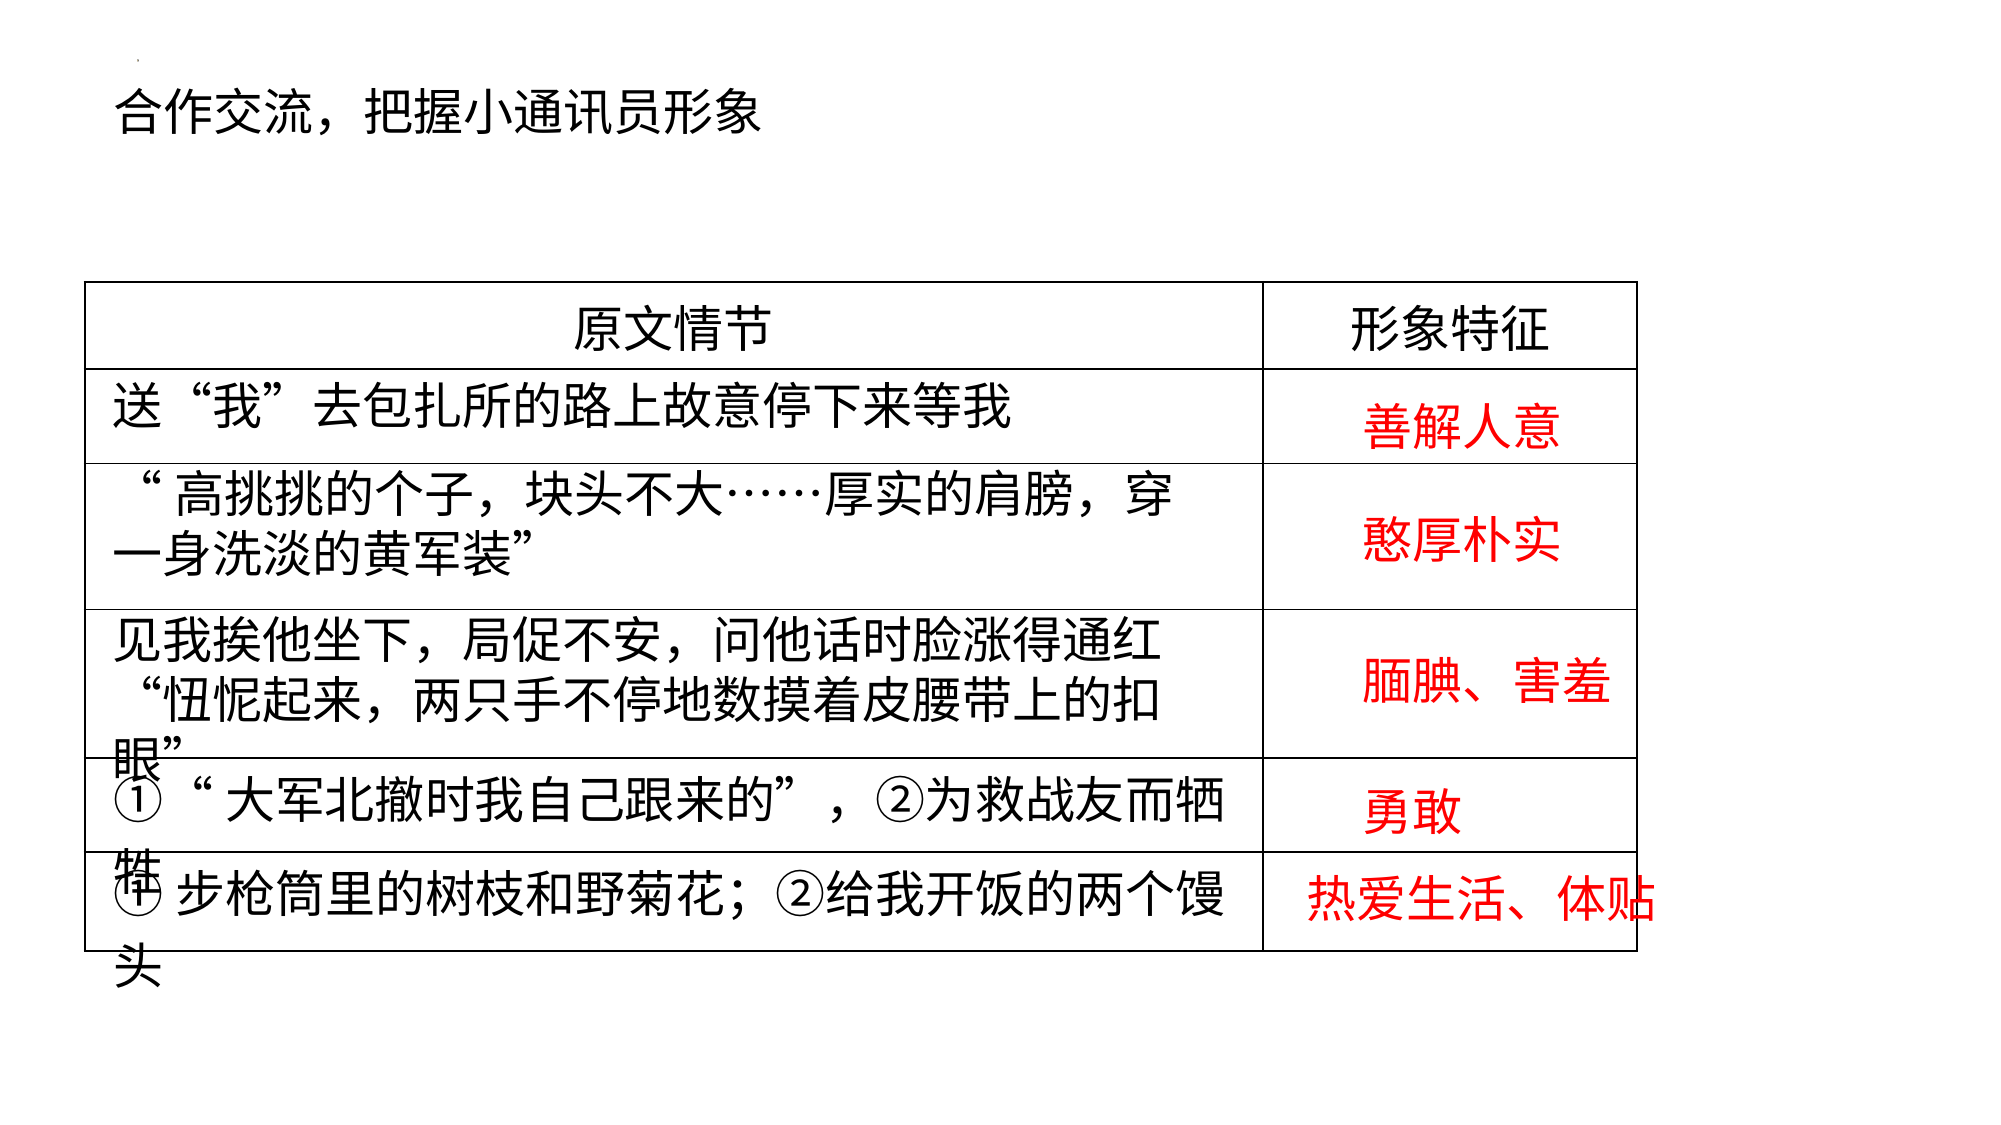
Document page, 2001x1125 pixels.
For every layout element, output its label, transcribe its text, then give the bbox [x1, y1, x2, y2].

table_cell [1264, 370, 1636, 463]
table_cell [86, 610, 97, 757]
text_box ①步枪筒里的树枝和野菊花；②给我开饭的两个馒头 [98, 843, 1281, 1003]
table_cell [1281, 853, 1636, 950]
text_box 见我挨他坐下，局促不安，问他话时脸涨得通红“忸怩起来，两只手不停地数摸着皮腰带上的扣眼” [97, 600, 1263, 796]
text_box 合作交流，把握小通讯员形象 [98, 60, 1919, 148]
table_cell [86, 759, 98, 851]
text_box “高挑挑的个子，块头不大……厚实的肩膀，穿一身洗淡的黄军装” [97, 454, 1229, 590]
text_box 送“我”去包扎所的路上故意停下来等我 [97, 367, 1162, 442]
table_header 形象特征 [1264, 283, 1636, 368]
text_box 热爱生活、体贴 [1291, 848, 1672, 936]
text_box 憨厚朴实 [1347, 489, 1578, 576]
text_box ①“大军北撤时我自己跟来的”，②为救战友而牺牲 [98, 748, 1290, 908]
text_box 腼腆、害羞 [1347, 629, 1628, 717]
table_header 原文情节 [86, 283, 1262, 368]
table_cell [86, 370, 1262, 463]
text_box 善解人意 [1347, 376, 1578, 464]
table_cell [86, 464, 1262, 609]
table_cell [1264, 464, 1636, 609]
table_cell [1264, 610, 1636, 757]
table_cell [86, 853, 98, 950]
table_cell [1290, 759, 1636, 851]
text_box 勇敢 [1347, 761, 1477, 848]
